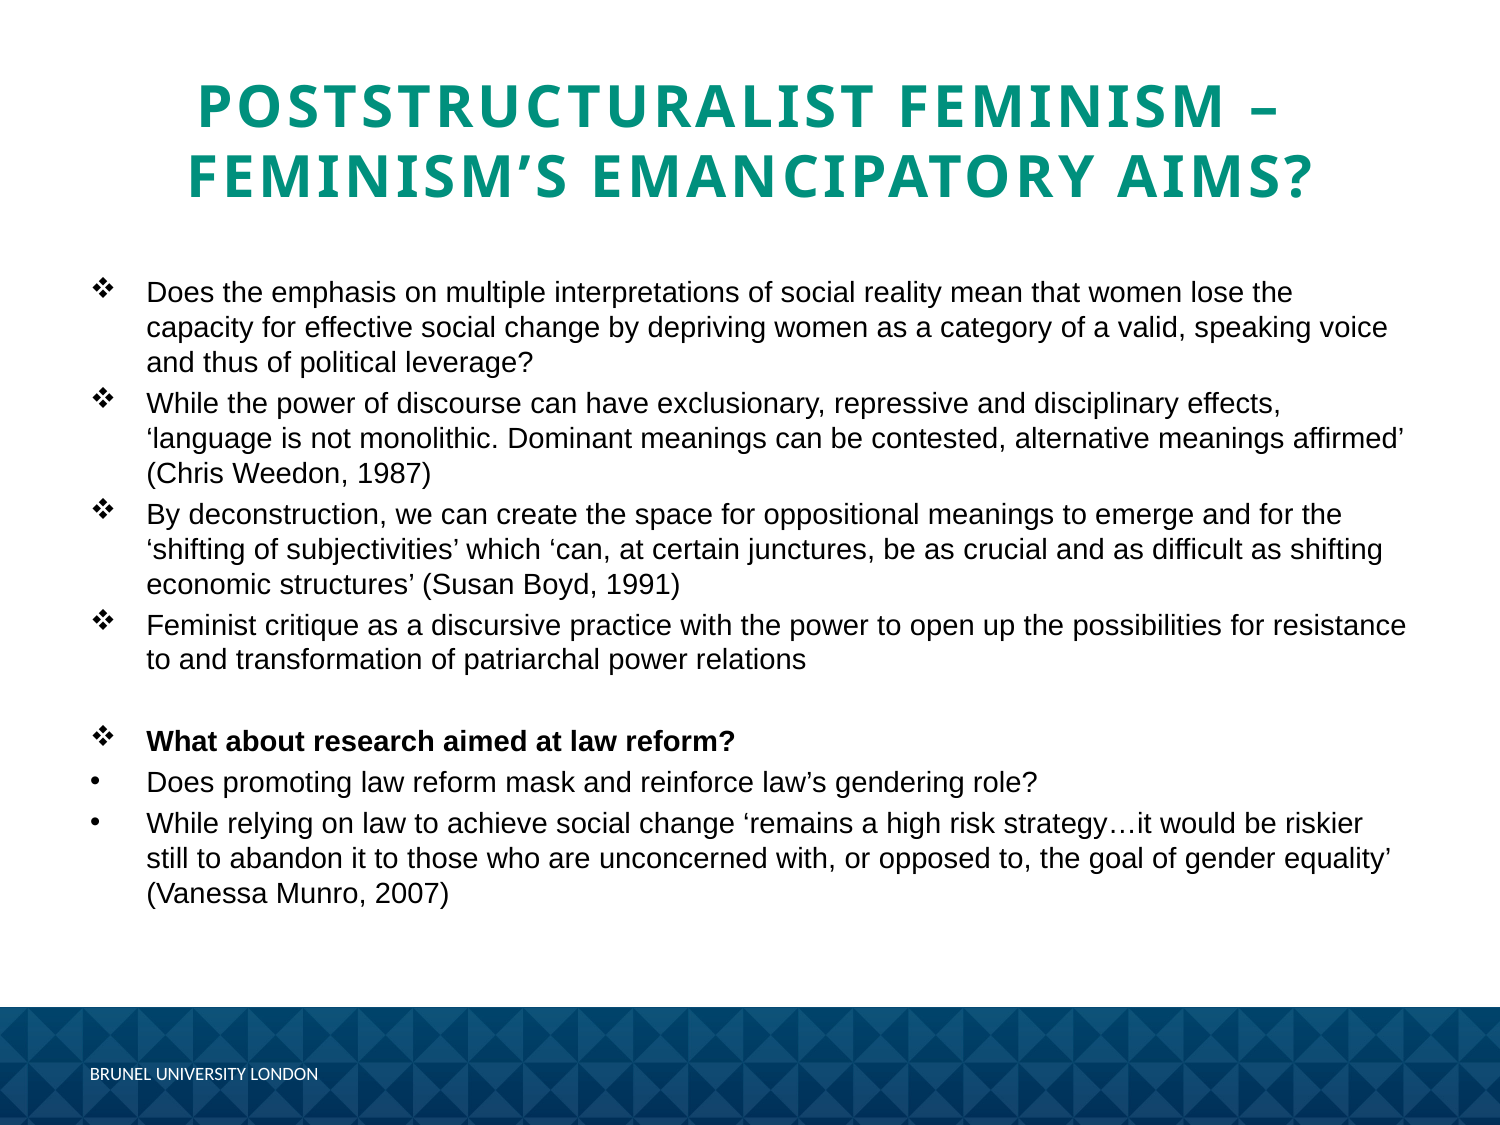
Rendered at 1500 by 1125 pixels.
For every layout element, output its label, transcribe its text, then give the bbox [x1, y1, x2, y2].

picture [0, 0, 1500, 1125]
title POSTSTRUCTURALIST FEMINISM – FEMINISM’S EMANCIPATORY AIMS? [75, 45, 1425, 233]
list Does the emphasis on multiple interpretations of social reality mean that women lose the capacity for effective social change by depriving women as a category of a valid, speaking voice and thus of political leverage? While the power of discourse can have exclusionary, repressive and disciplinary effects, ‘language is not monolithic. Dominant meanings can be contested, alternative meanings affirmed’ (Chris Weedon, 1987) By deconstruction, we can create the space for oppositional meanings to emerge and for the ‘shifting of subjectivities’ which ‘can, at certain junctures, be as crucial and as difficult as shifting economic structures’ (Susan Boyd, 1991) Feminist critique as a discursive practice with the power to open up the possibilities for resistance to and transformation of patriarchal power relations What about research aimed at law reform? Does promoting law reform mask and reinforce law’s gendering role? While relying on law to achieve social change ‘remains a high risk strategy…it would be riskier still to abandon it to those who are unconcerned with, or opposed to, the goal of gender equality’ (Vanessa Munro, 2007) [75, 266, 1425, 948]
